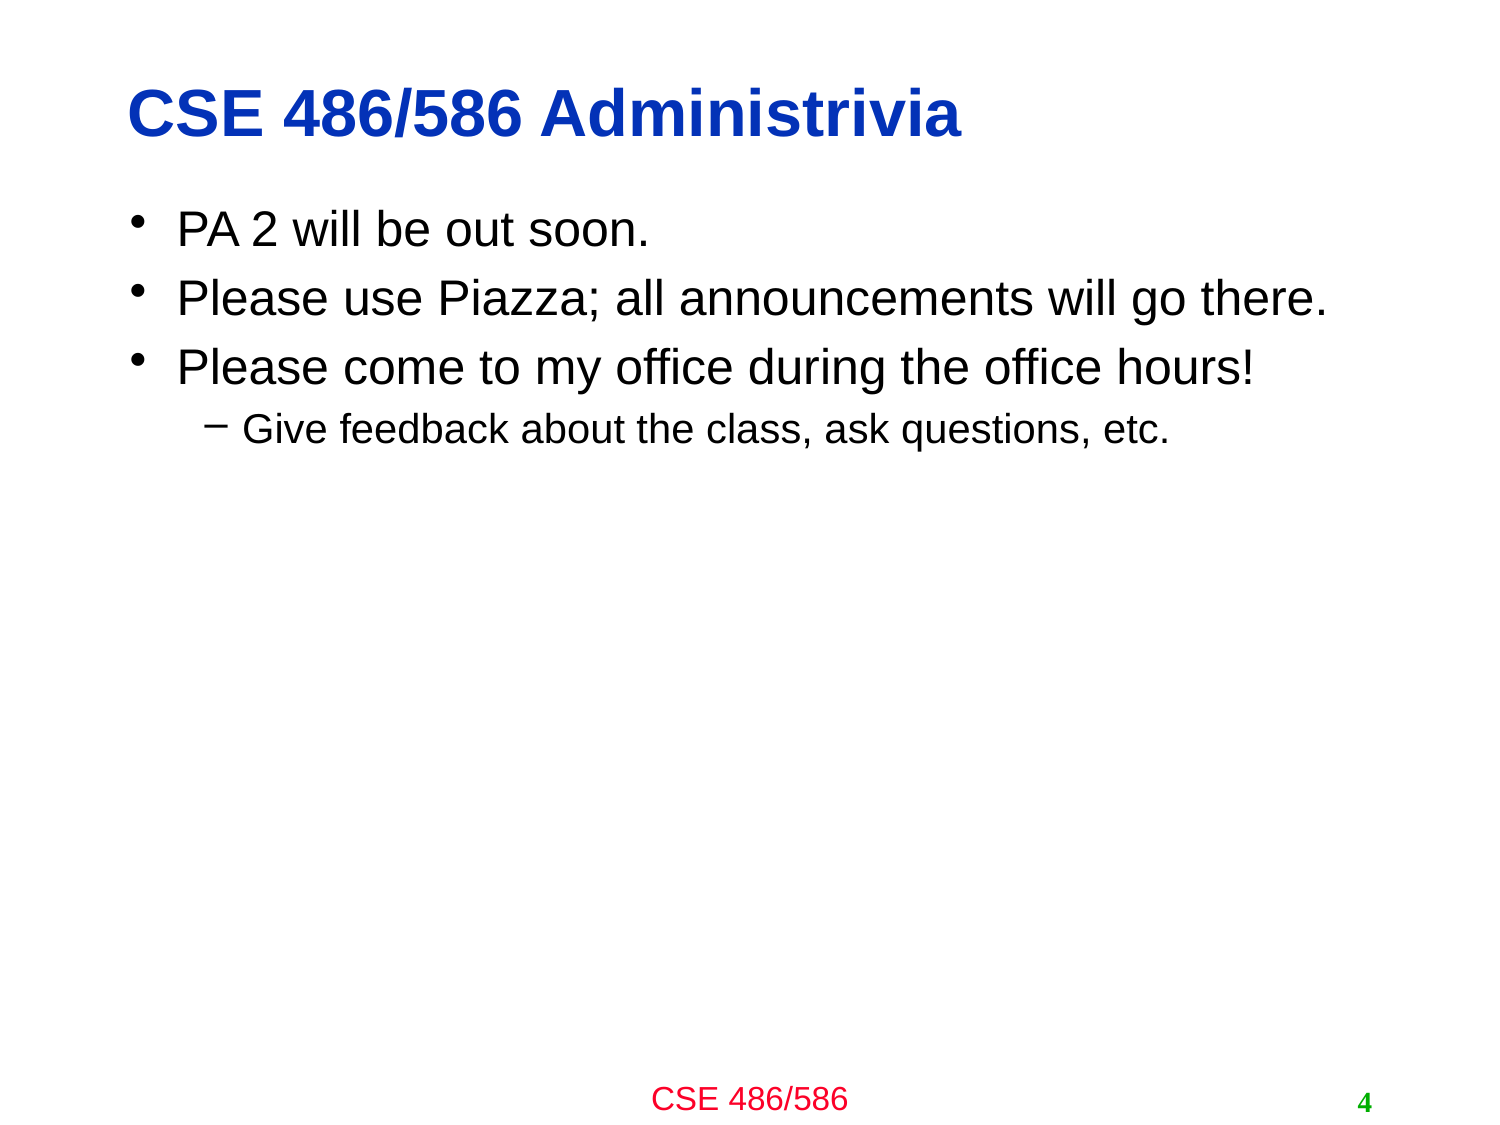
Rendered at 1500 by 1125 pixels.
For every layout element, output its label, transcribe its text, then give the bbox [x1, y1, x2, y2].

list PA 2 will be out soon. Please use Piazza; all announcements will go there. Please come to my office during the office hours! Give feedback about the class, ask questions, etc. [114, 195, 1376, 1005]
slide_number 4 [1074, 1076, 1388, 1125]
title CSE 486/586 Administrivia [112, 53, 1310, 176]
